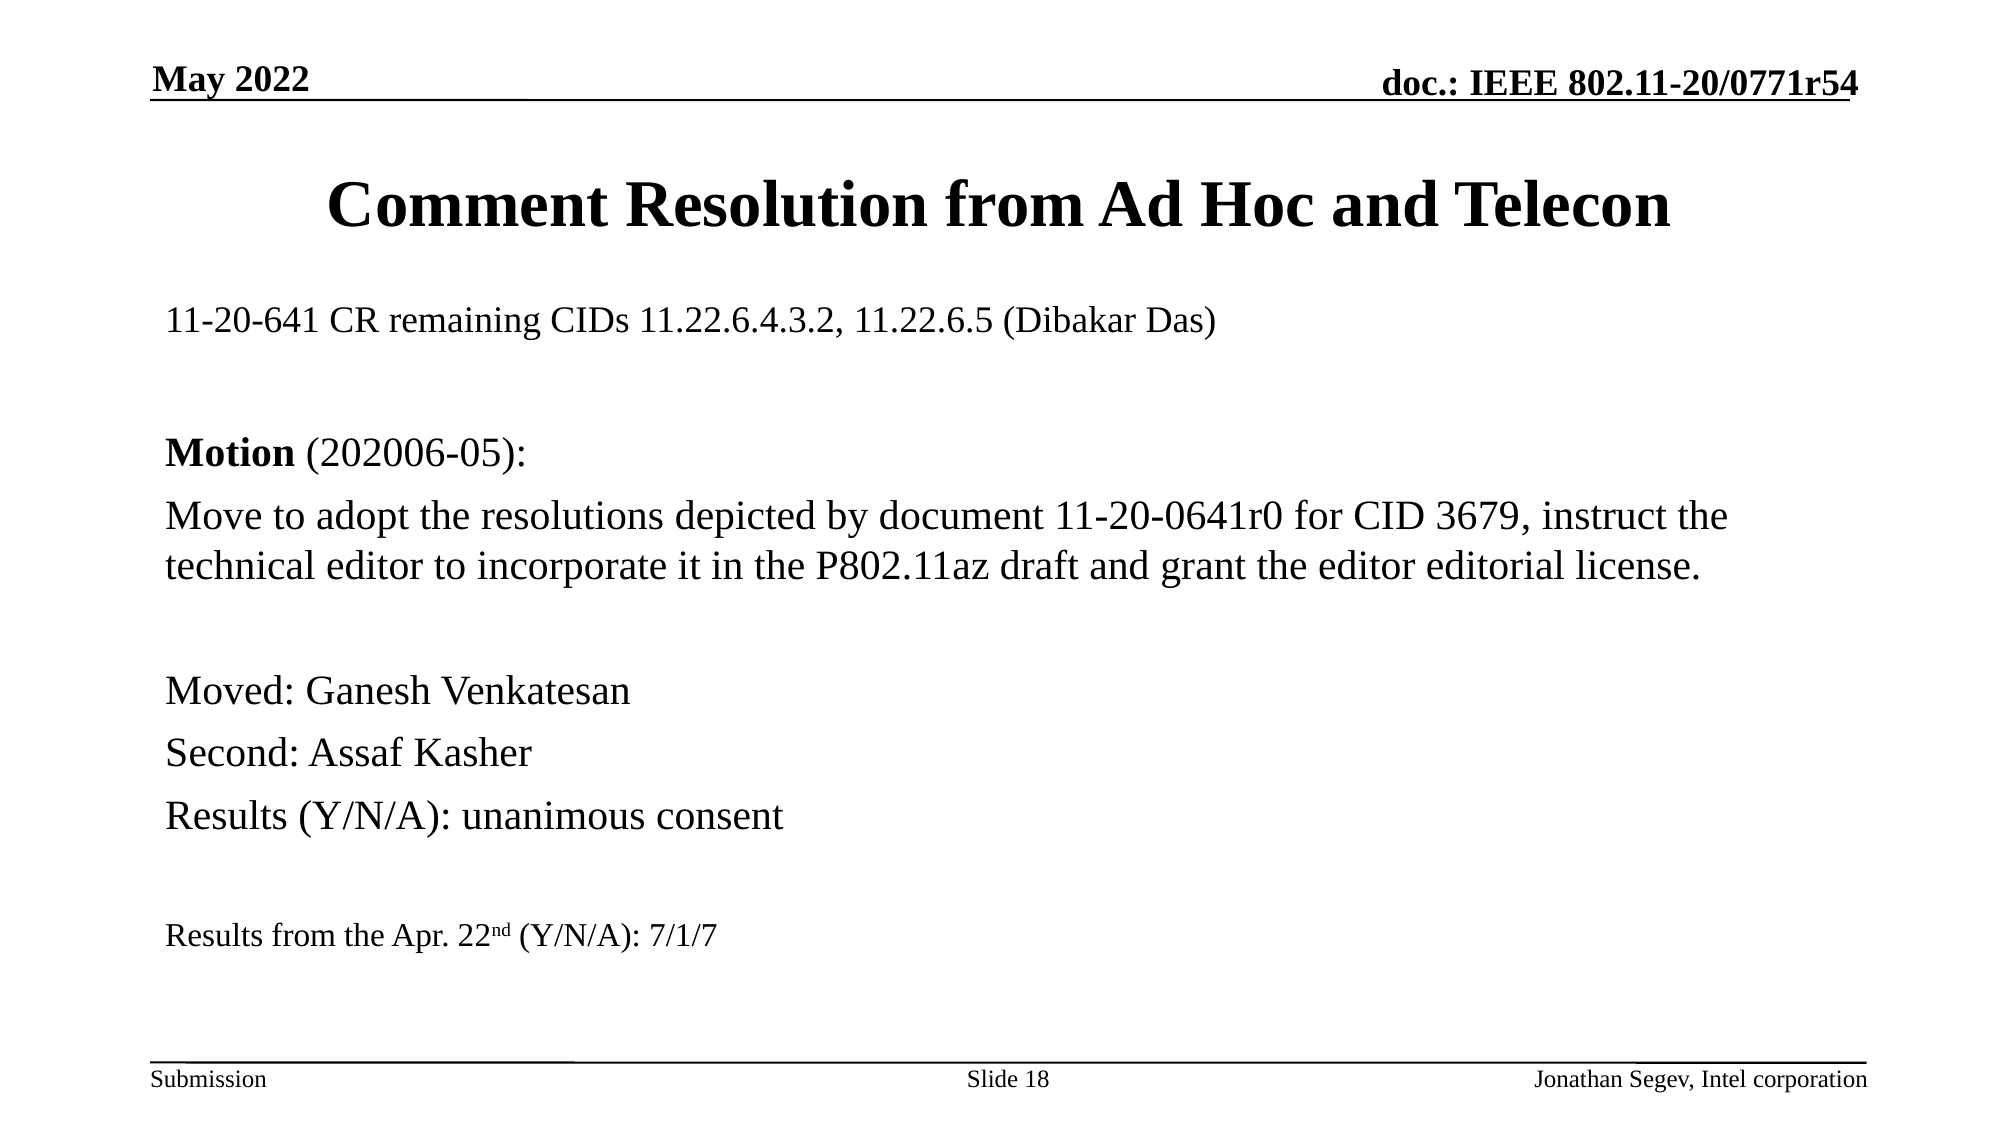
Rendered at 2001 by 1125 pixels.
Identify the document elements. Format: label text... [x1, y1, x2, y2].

title Comment Resolution from Ad Hoc and Telecon [149, 112, 1850, 286]
list 11-20-641 CR remaining CIDs 11.22.6.4.3.2, 11.22.6.5 (Dibakar Das) Motion (202006-05): Move to adopt the resolutions depicted by document 11-20-0641r0 for CID 3679, instruct the technical editor to incorporate it in the P802.11az draft and grant the editor editorial license. Moved: Ganesh Venkatesan Second: Assaf Kasher Results (Y/N/A): unanimous consent Results from the Apr. 22nd (Y/N/A): 7/1/7 [149, 286, 1850, 1000]
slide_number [152, 54, 563, 100]
footer Jonathan Segev, Intel corporation [1171, 1061, 1869, 1093]
slide_number Slide 18 [950, 1061, 1067, 1123]
